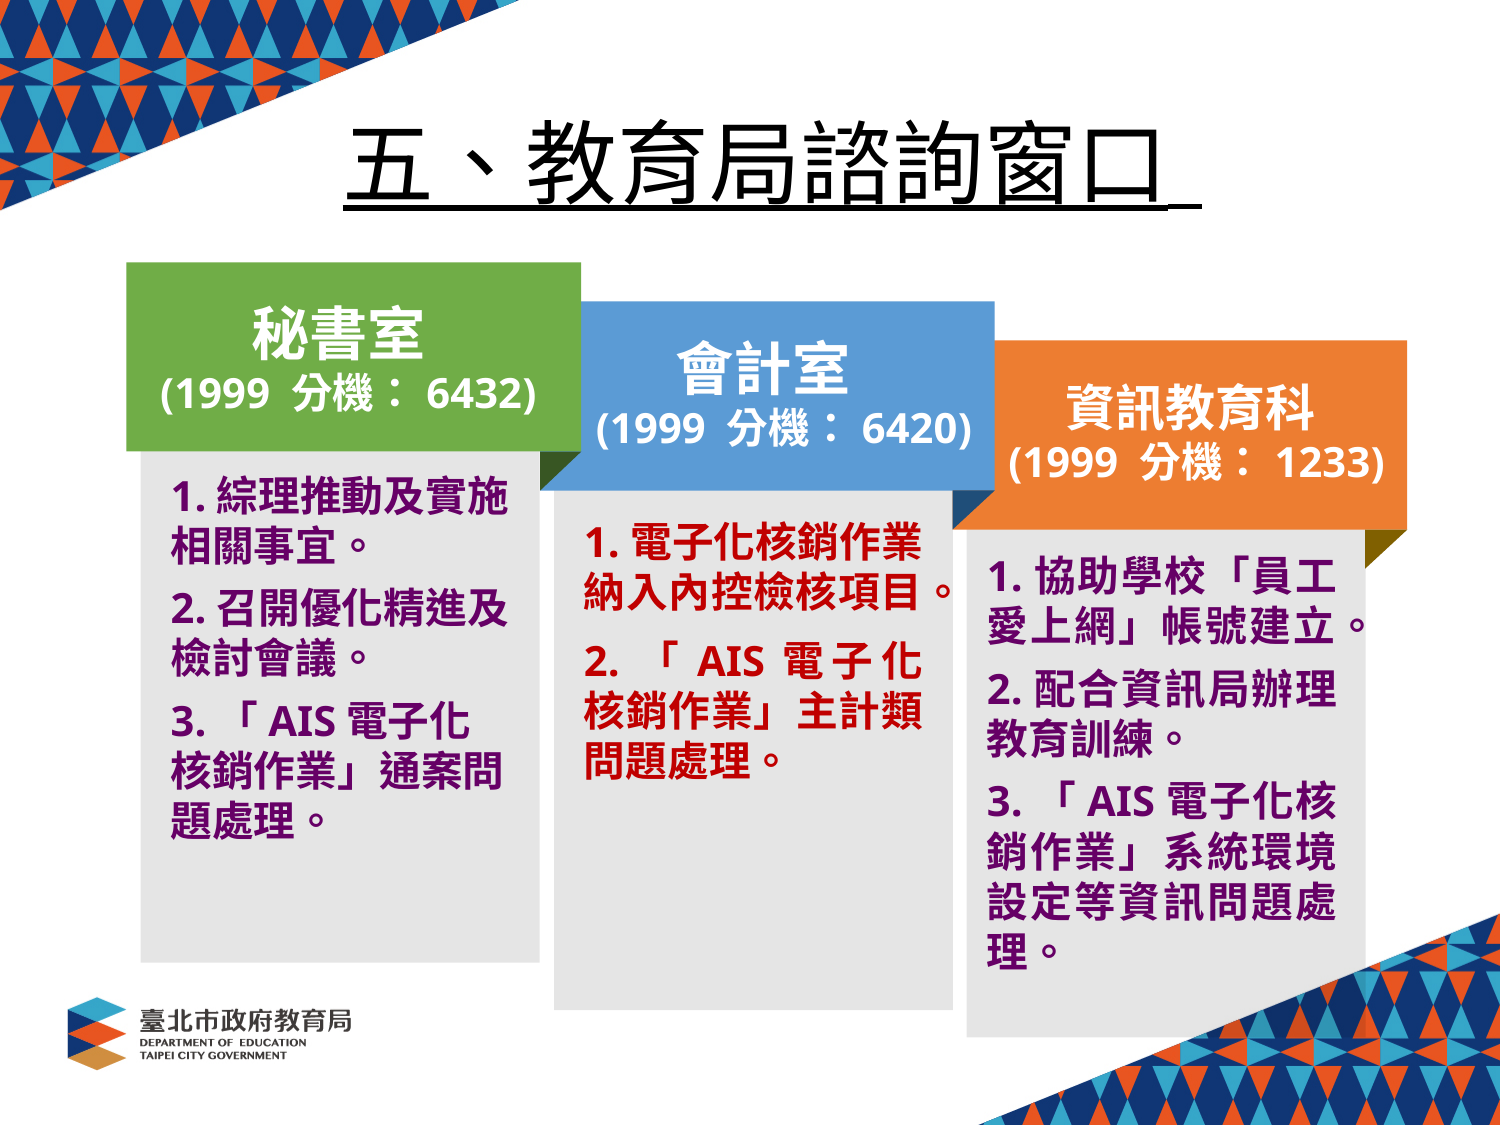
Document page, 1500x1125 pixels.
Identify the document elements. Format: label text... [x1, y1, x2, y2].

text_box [126, 262, 1408, 1038]
text_box 五、教育局諮詢窗口 [75, 59, 1469, 277]
picture [0, 0, 1500, 1125]
